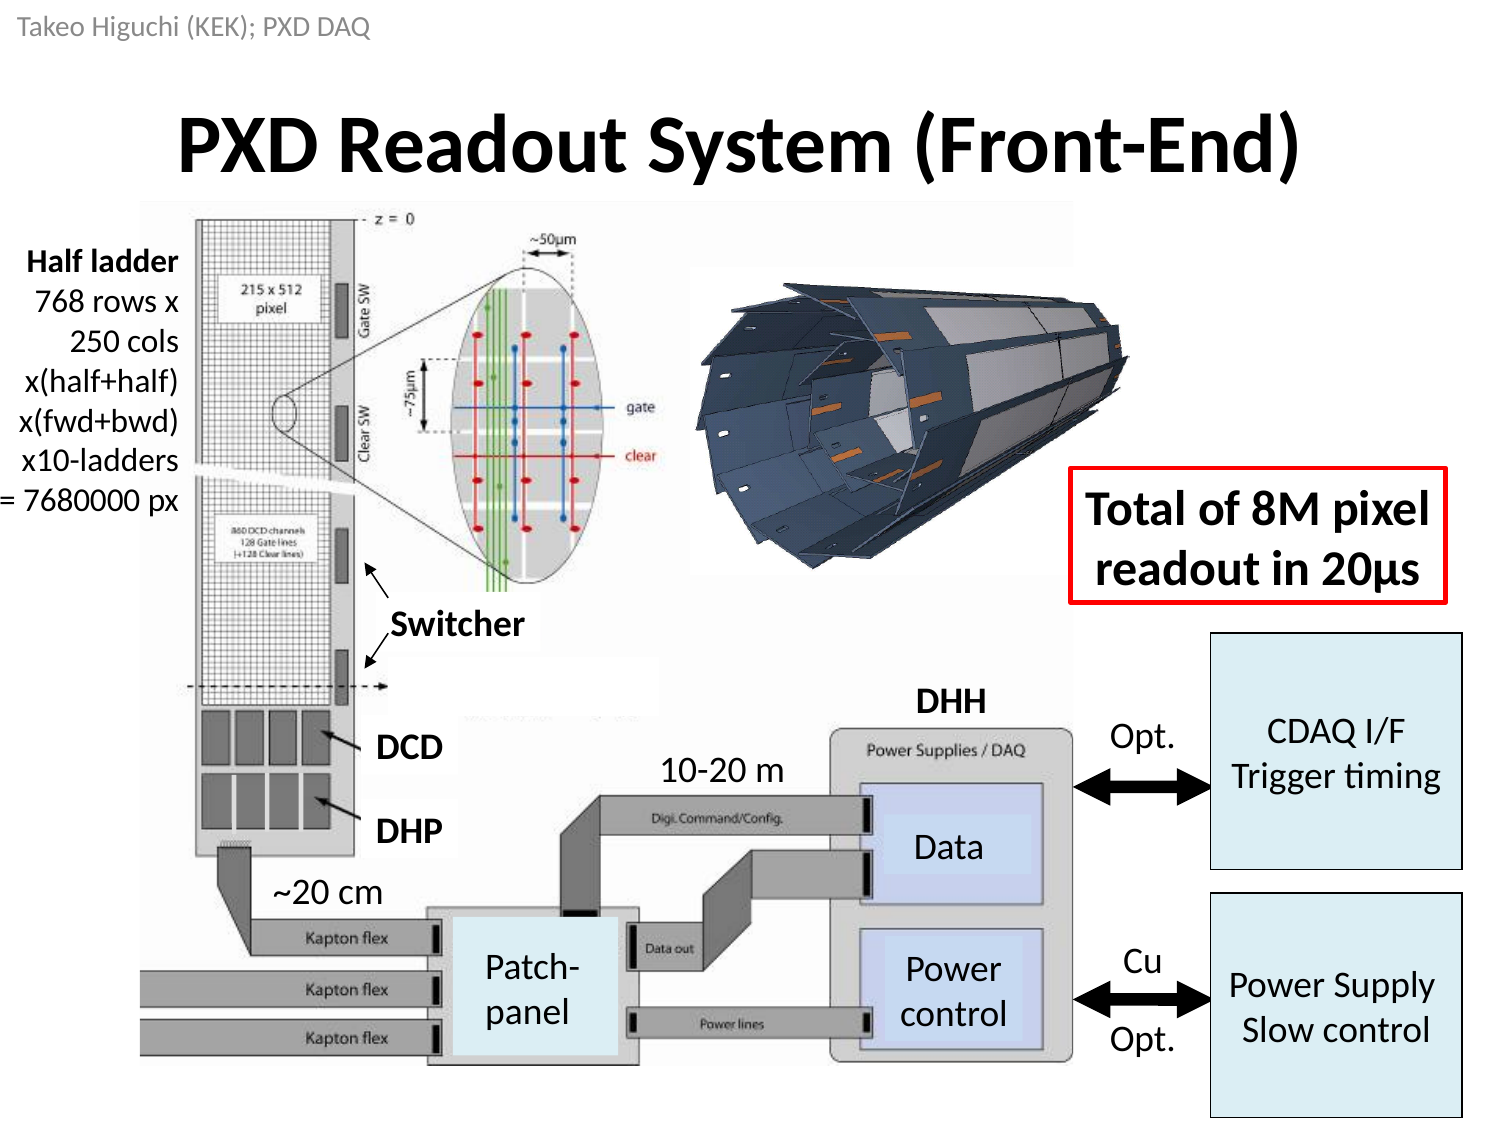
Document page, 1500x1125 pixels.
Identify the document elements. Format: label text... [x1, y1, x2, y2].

text_box Total of 8M pixel readout in 20µs [1079, 467, 1446, 603]
title PXD Readout System (Front-End) [75, 45, 1425, 233]
text_box Opt. [1095, 1006, 1191, 1067]
text_box Cu [1108, 928, 1178, 989]
text_box [1079, 780, 1210, 794]
text_box CDAQ I/F Trigger timing [1210, 633, 1463, 870]
text_box Power Supply Slow control [1210, 893, 1463, 1118]
text_box Opt. [1095, 703, 1191, 763]
text_box [1079, 993, 1210, 1006]
text_box Half ladder 768 rows x 250 cols x(half+half) x(fwd+bwd) x10-ladders = 7680000 px [0, 231, 134, 526]
picture [139, 201, 1134, 1066]
